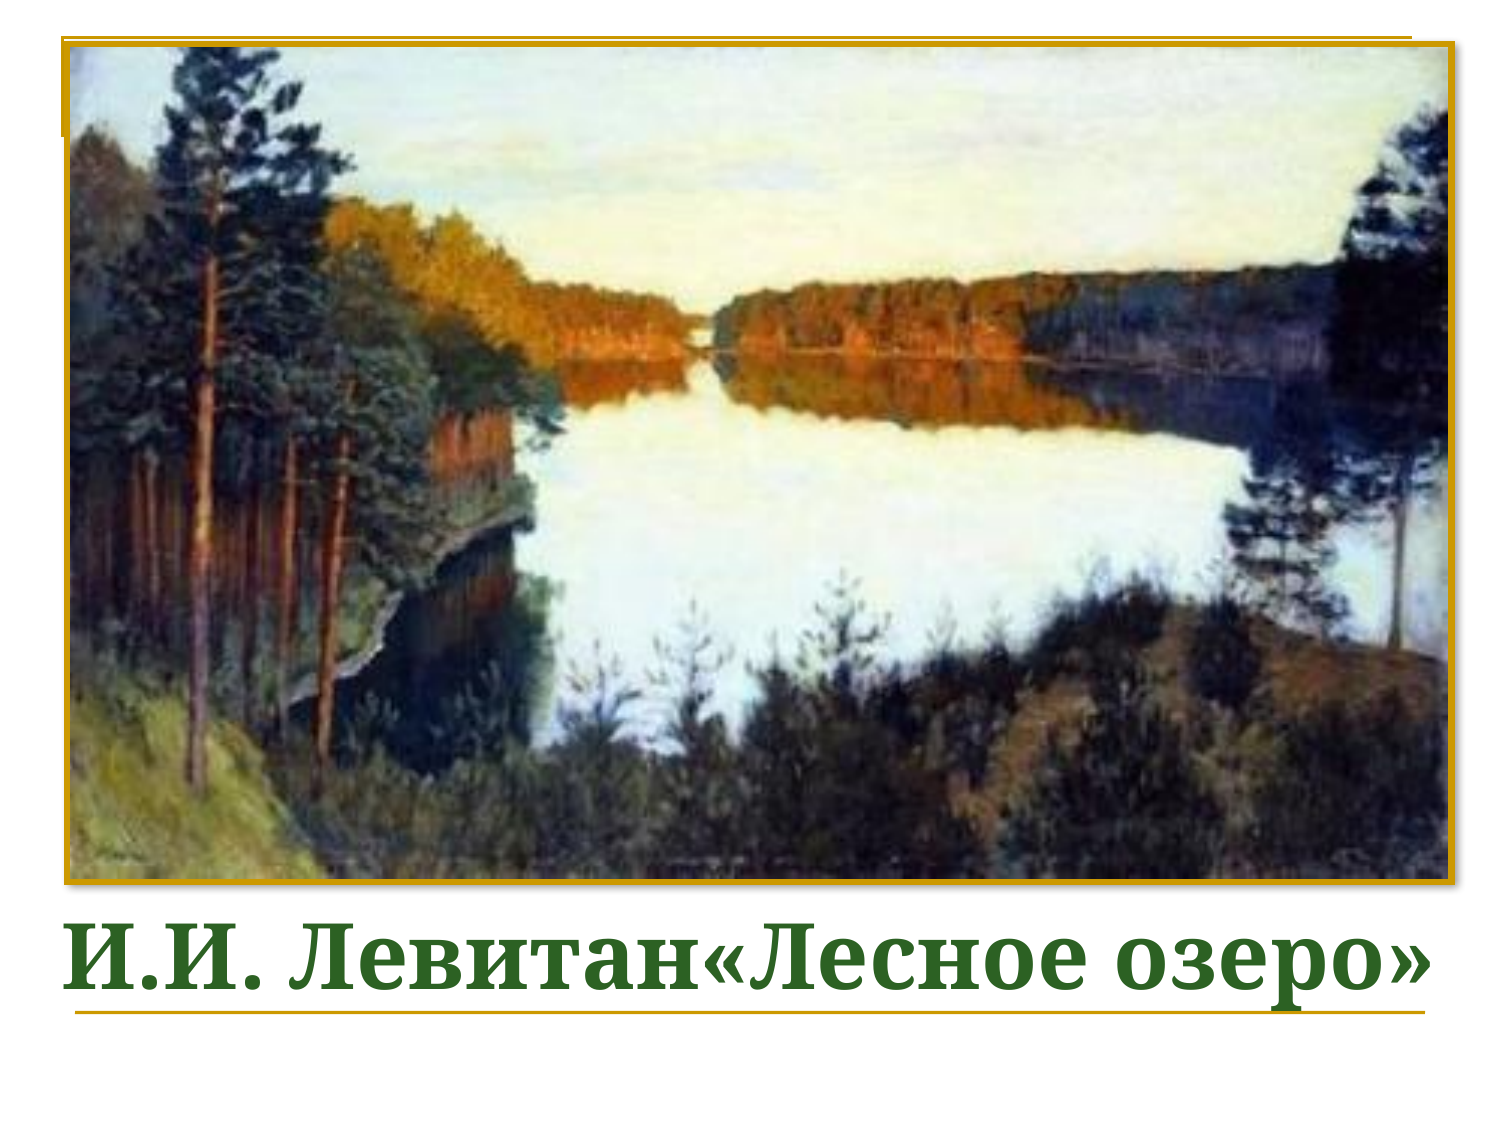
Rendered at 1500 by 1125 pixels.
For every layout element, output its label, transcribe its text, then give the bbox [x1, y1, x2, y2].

picture [70, 46, 1449, 880]
text_box И.И. Левитан«Лесное озеро» [0, 890, 1500, 1125]
